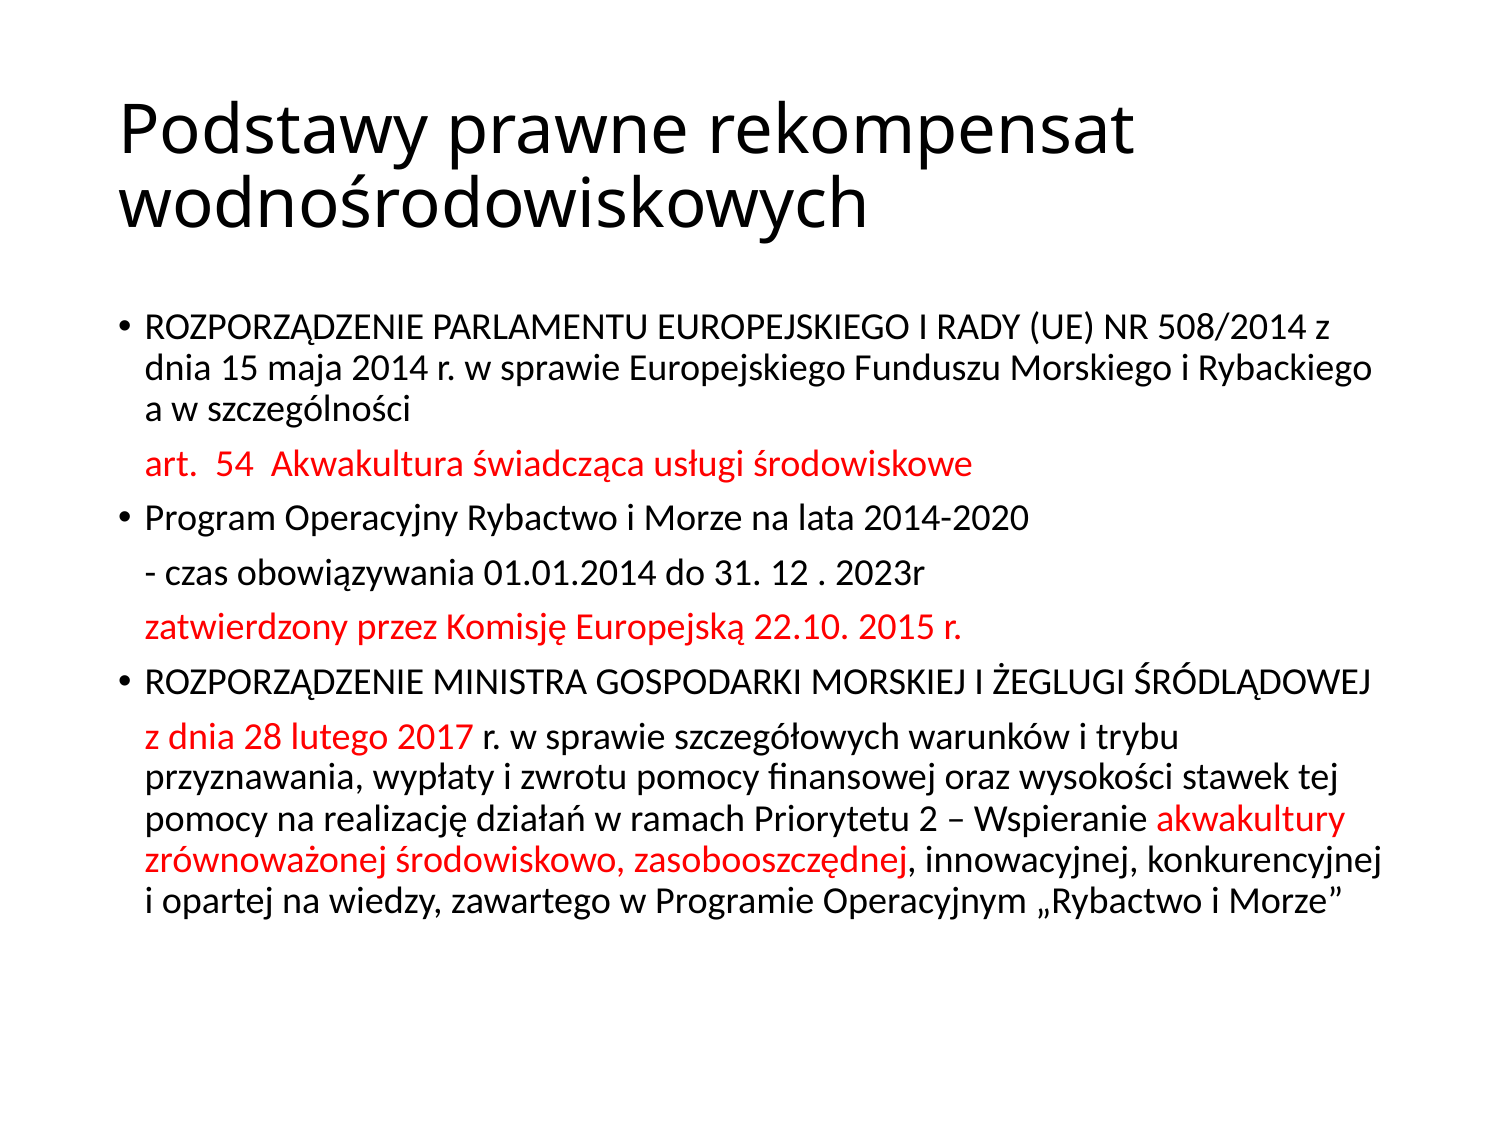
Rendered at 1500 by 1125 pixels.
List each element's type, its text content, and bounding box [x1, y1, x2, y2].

list ROZPORZĄDZENIE PARLAMENTU EUROPEJSKIEGO I RADY (UE) NR 508/2014 z dnia 15 maja 2014 r. w sprawie Europejskiego Funduszu Morskiego i Rybackiego a w szczególności art. 54 Akwakultura świadcząca usługi środowiskowe Program Operacyjny Rybactwo i Morze na lata 2014-2020 - czas obowiązywania 01.01.2014 do 31. 12 . 2023r zatwierdzony przez Komisję Europejską 22.10. 2015 r. ROZPORZĄDZENIE MINISTRA GOSPODARKI MORSKIEJ I ŻEGLUGI ŚRÓDLĄDOWEJ z dnia 28 lutego 2017 r. w sprawie szczegółowych warunków i trybu przyznawania, wypłaty i zwrotu pomocy finansowej oraz wysokości stawek tej pomocy na realizację działań w ramach Priorytetu 2 – Wspieranie akwakultury zrównoważonej środowiskowo, zasobooszczędnej, innowacyjnej, konkurencyjnej i opartej na wiedzy, zawartego w Programie Operacyjnym „Rybactwo i Morze” [103, 299, 1397, 1014]
title Podstawy prawne rekompensat wodnośrodowiskowych [103, 59, 1397, 278]
